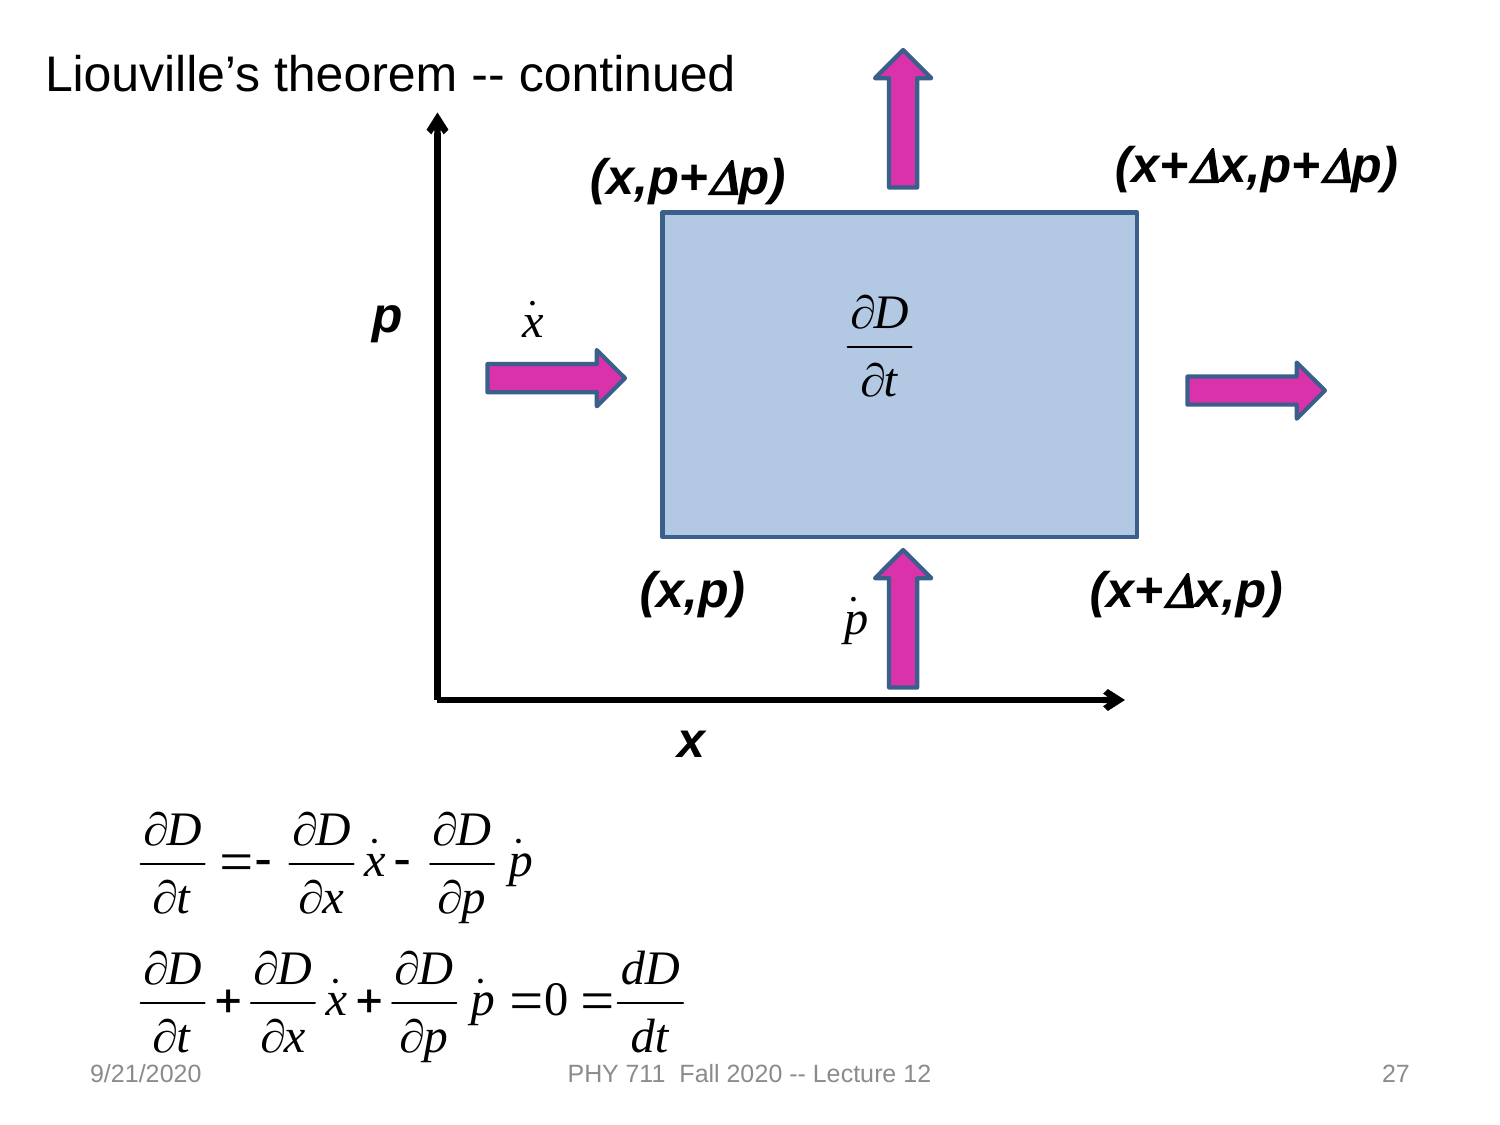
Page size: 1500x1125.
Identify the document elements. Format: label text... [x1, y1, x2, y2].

text_box Liouville’s theorem -- continued [30, 34, 1381, 109]
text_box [356, 49, 1438, 776]
slide_number 27 [1074, 1042, 1425, 1103]
footer PHY 711 Fall 2020 -- Lecture 12 [512, 1042, 988, 1103]
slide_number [75, 1042, 425, 1103]
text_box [132, 799, 694, 1073]
